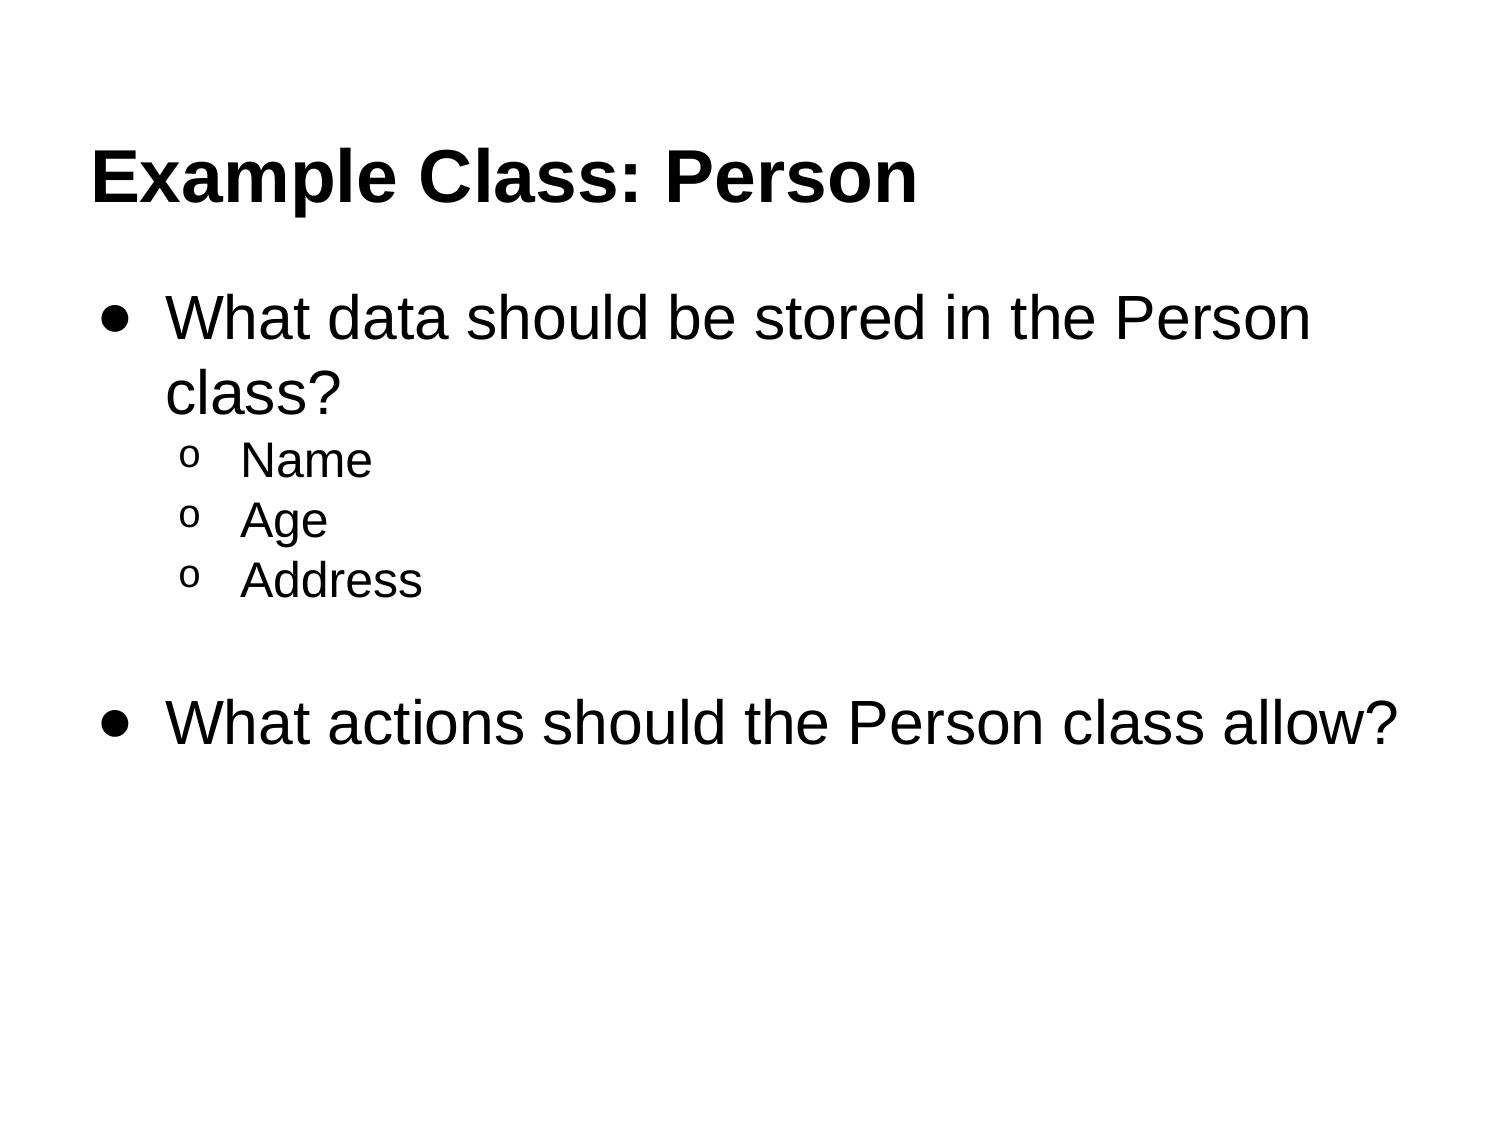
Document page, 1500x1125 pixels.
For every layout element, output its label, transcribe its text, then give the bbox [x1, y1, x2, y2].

title Example Class: Person [75, 45, 1425, 233]
list What data should be stored in the Person class? Name Age Address What actions should the Person class allow? [75, 262, 1425, 1078]
